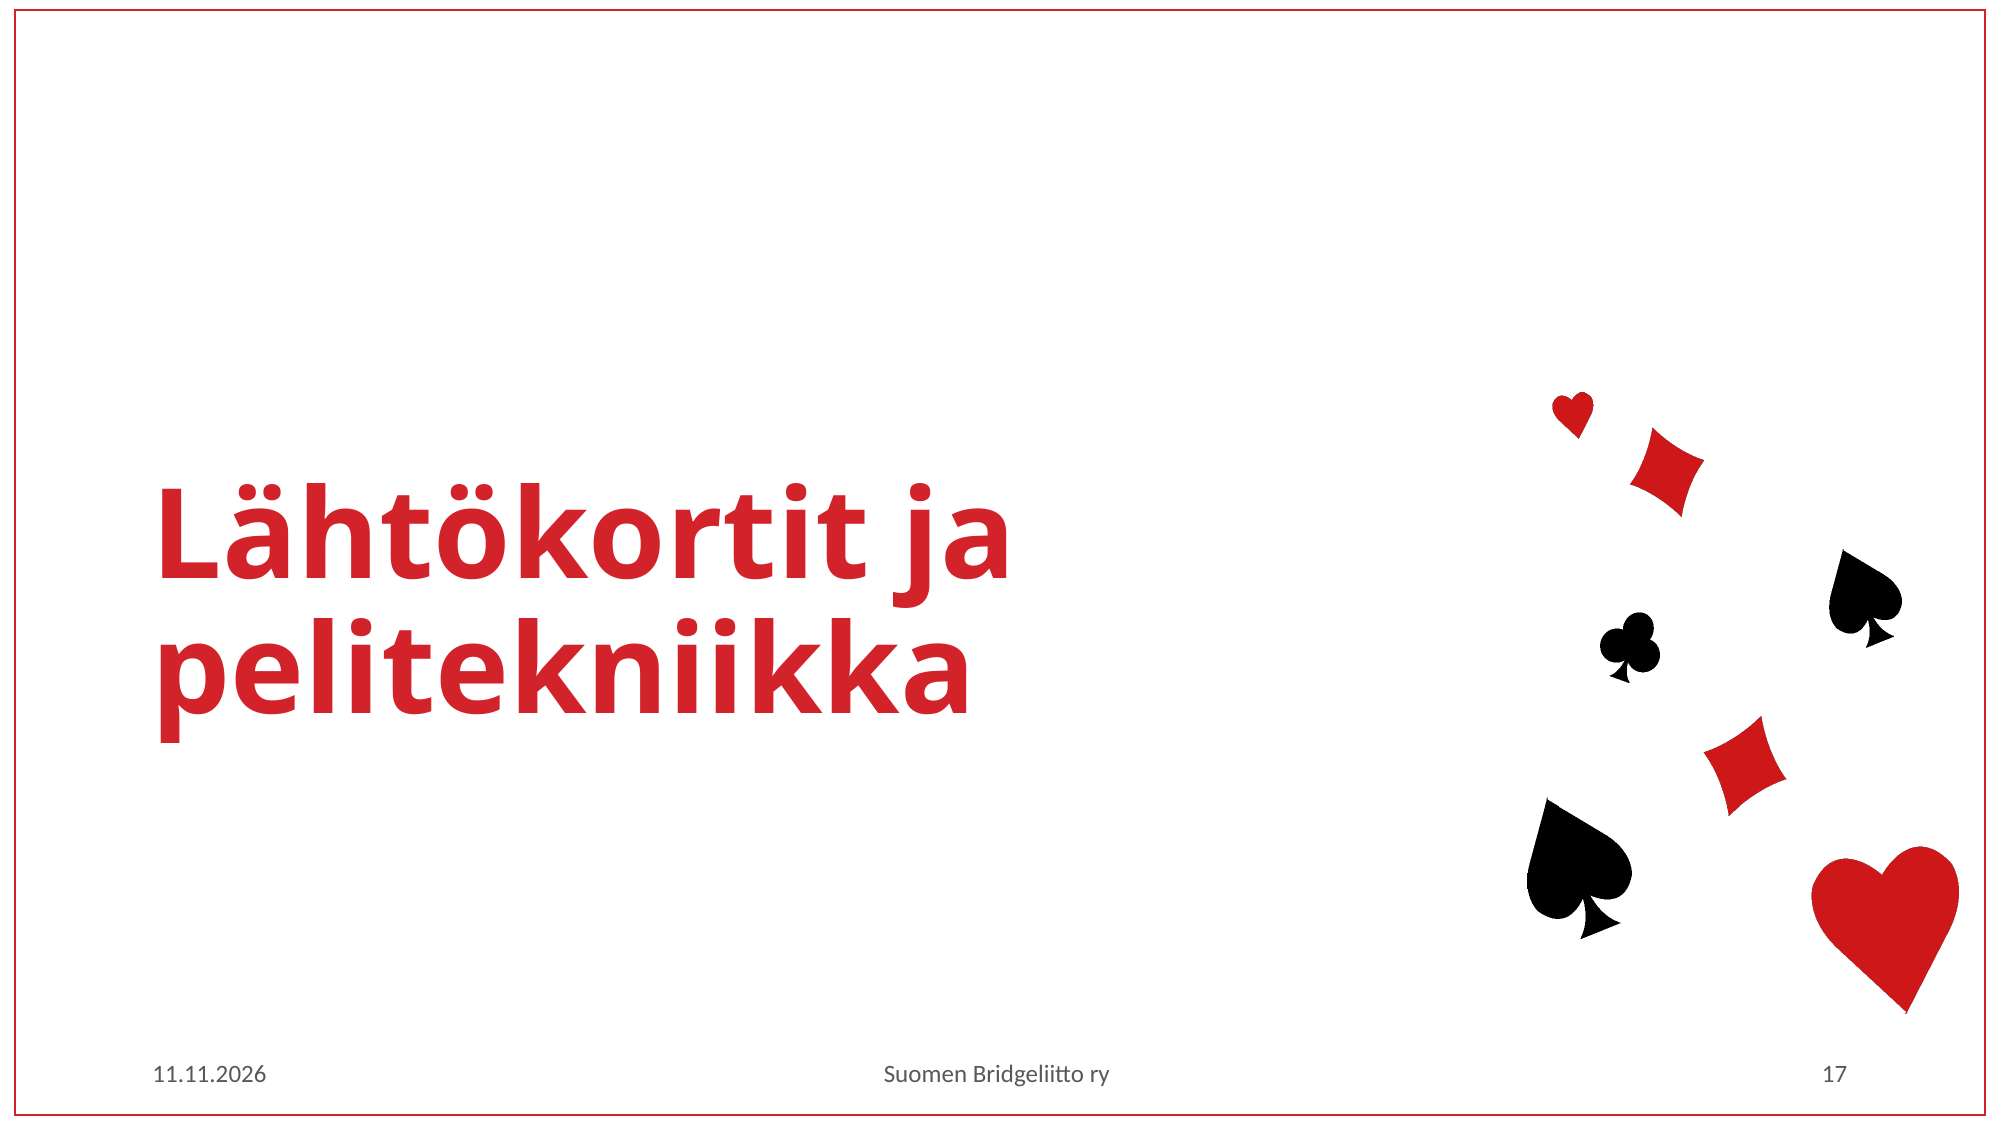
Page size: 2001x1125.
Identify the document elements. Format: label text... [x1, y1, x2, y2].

slide_number 17 [1412, 1042, 1863, 1103]
title Lähtökortit ja pelitekniikka [136, 280, 1523, 749]
footer Suomen Bridgeliitto ry [662, 1042, 1338, 1103]
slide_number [137, 1042, 588, 1103]
picture [1527, 392, 1959, 1014]
